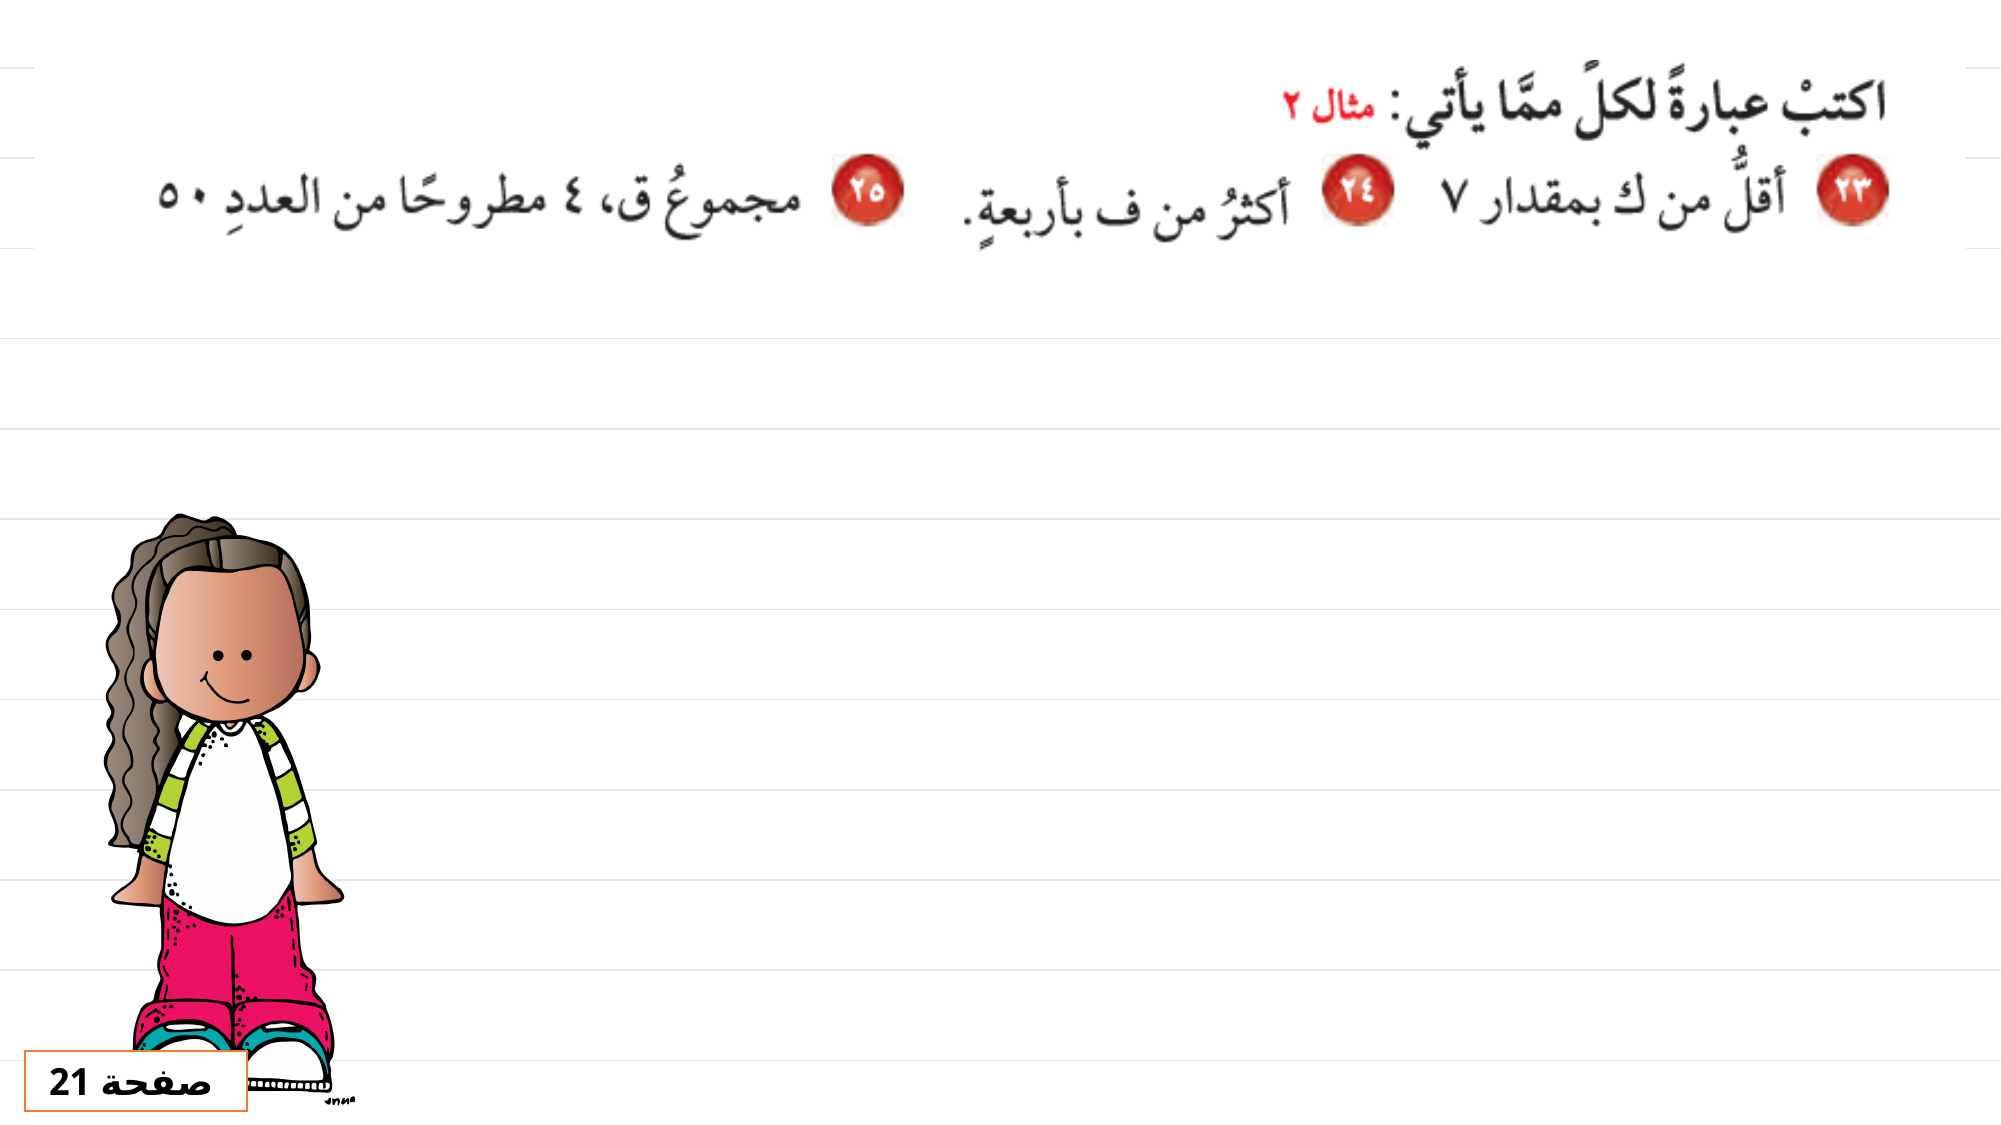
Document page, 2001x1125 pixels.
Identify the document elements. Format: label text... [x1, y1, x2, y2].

picture [33, 60, 1966, 281]
text_box صفحة 21 [24, 1050, 248, 1112]
picture [102, 513, 355, 1106]
